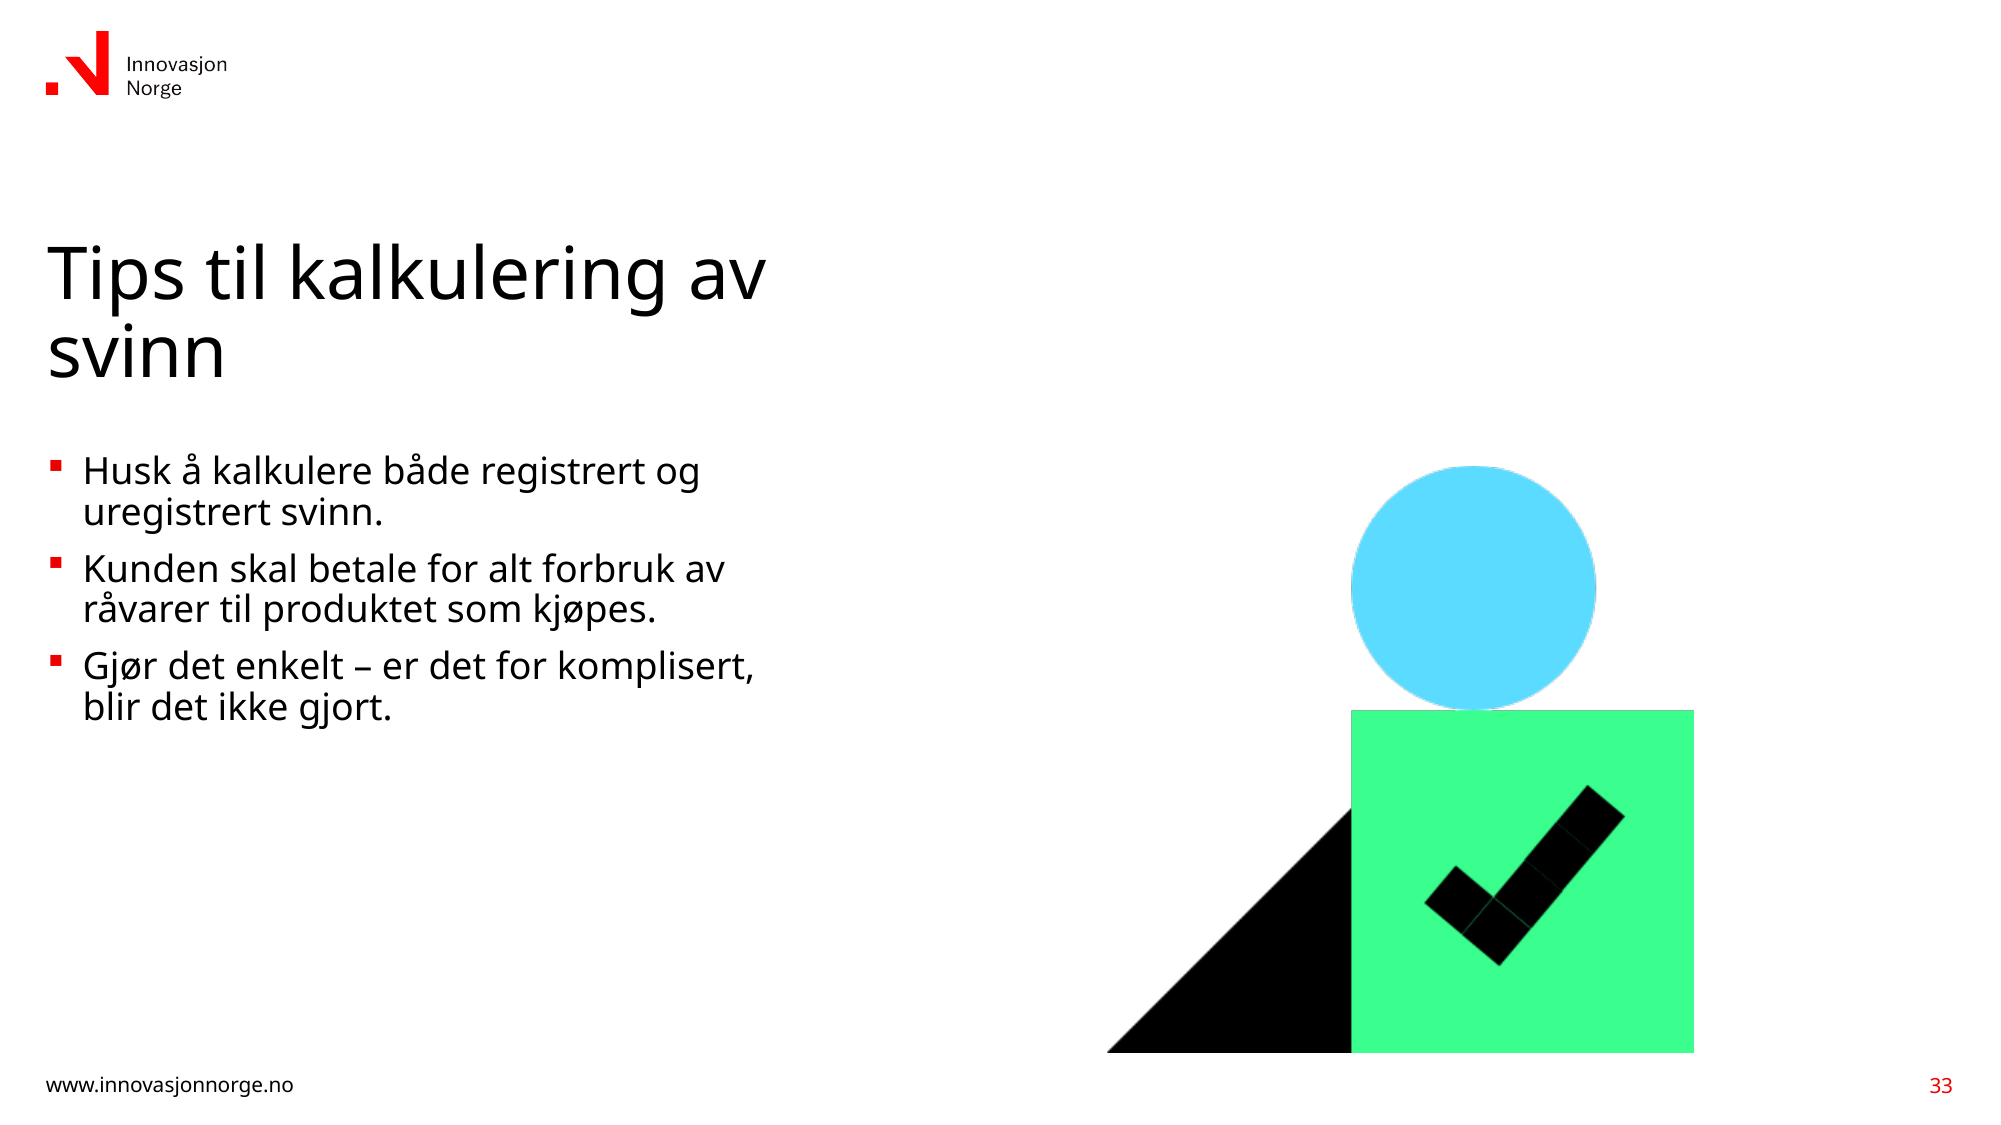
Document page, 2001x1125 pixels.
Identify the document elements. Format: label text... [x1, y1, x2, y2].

picture [33, 18, 239, 108]
picture [1107, 466, 1694, 1053]
slide_number 33 [1791, 1072, 1954, 1109]
title Tips til kalkulering av svinn [47, 236, 896, 448]
list Husk å kalkulere både registrert og uregistrert svinn. Kunden skal betale for alt forbruk av råvarer til produktet som kjøpes. Gjør det enkelt – er det for komplisert, blir det ikke gjort. [47, 452, 793, 1035]
